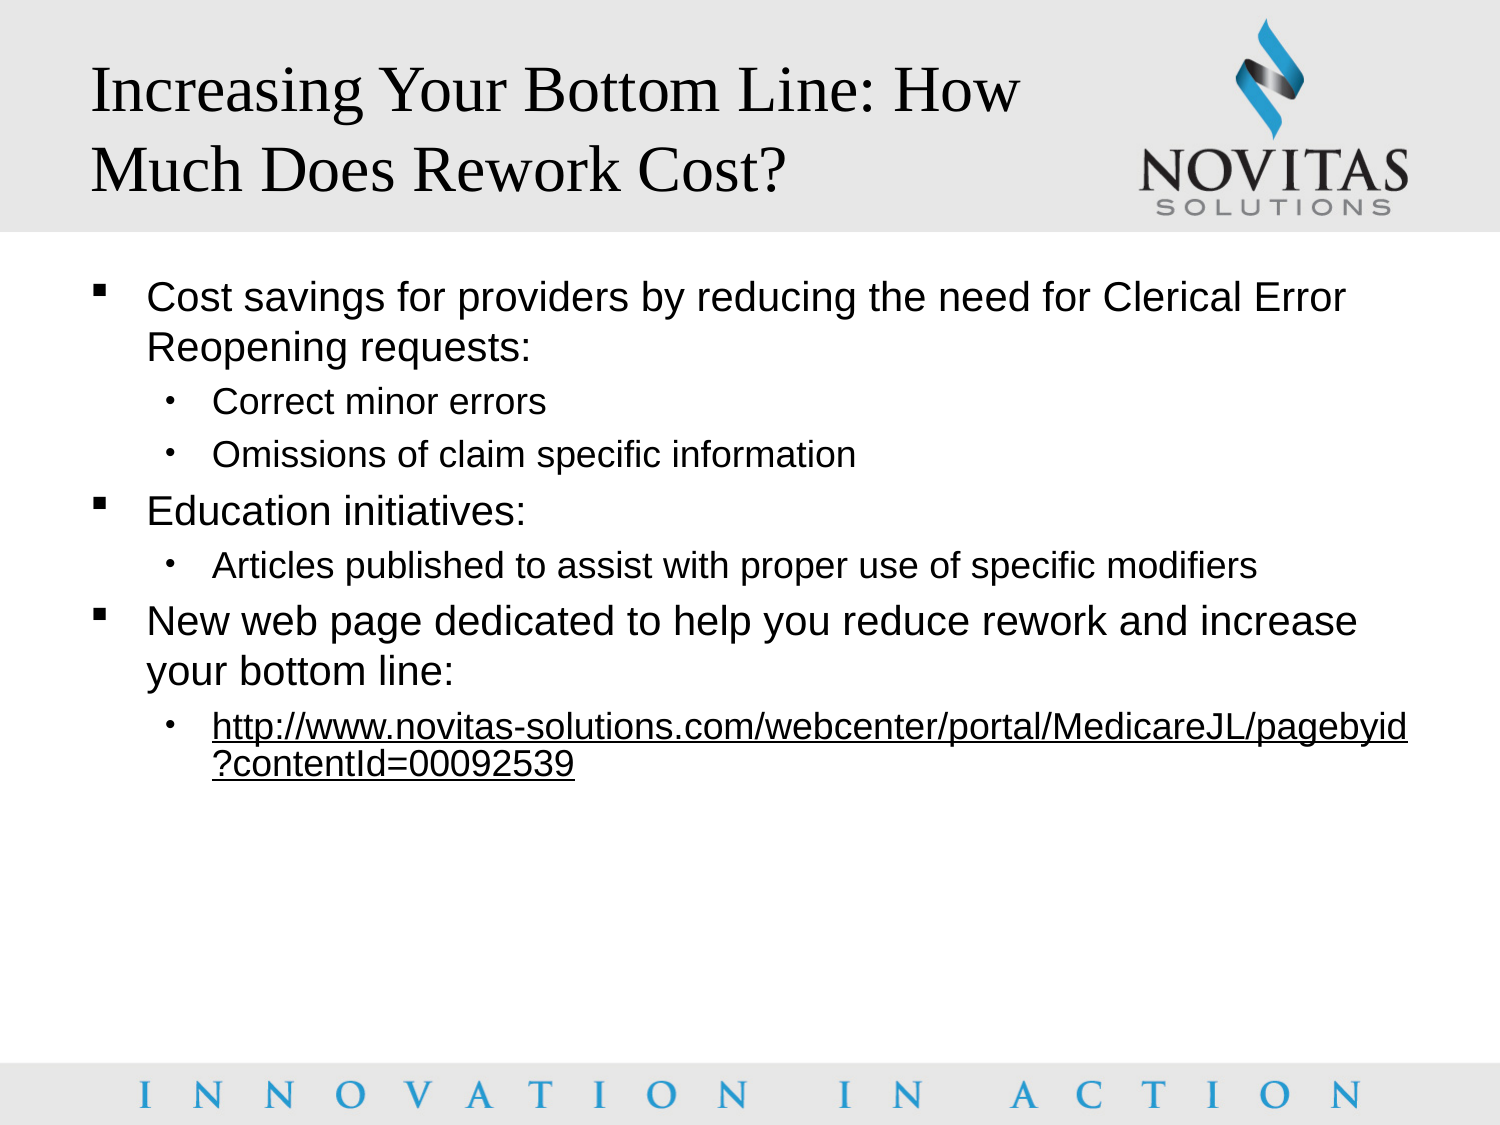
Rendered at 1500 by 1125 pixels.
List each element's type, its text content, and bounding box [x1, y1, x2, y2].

list Cost savings for providers by reducing the need for Clerical Error Reopening requests: Correct minor errors Omissions of claim specific information Education initiatives: Articles published to assist with proper use of specific modifiers New web page dedicated to help you reduce rework and increase your bottom line: http://www.novitas-solutions.com/webcenter/portal/MedicareJL/pagebyid?contentId=00092539 [75, 262, 1425, 1038]
picture [0, 0, 1500, 1125]
title Increasing Your Bottom Line: How Much Does Rework Cost? [75, 37, 1075, 213]
